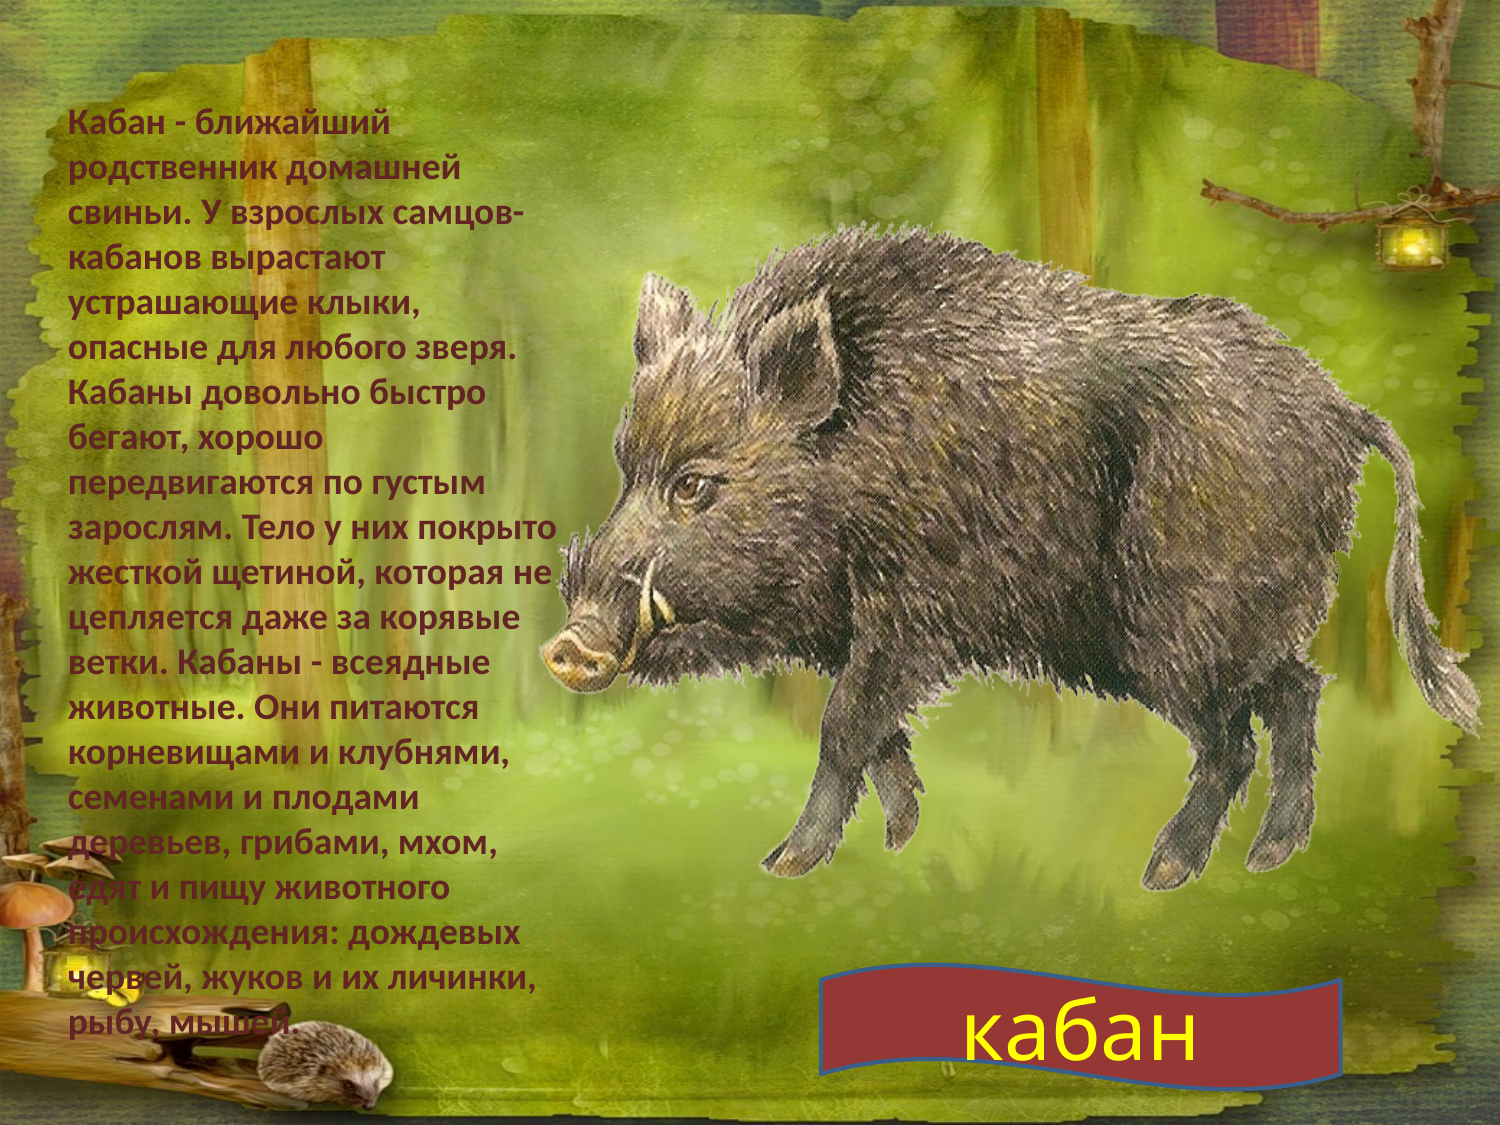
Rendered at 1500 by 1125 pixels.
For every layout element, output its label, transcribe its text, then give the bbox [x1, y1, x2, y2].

text_box Кабан - ближайший родственник домашней свиньи. У взрослых самцов-кабанов вырастают устрашающие клыки, опасные для любого зверя. Кабаны довольно быстро бегают, хорошо передвигаются по густым зарослям. Тело у них покрыто жесткой щетиной, которая не цепляется даже за корявые ветки. Кабаны - всеядные животные. Они питаются корневищами и клубнями, семенами и плодами деревьев, грибами, мхом, едят и пищу животного происхождения: дождевых червей, жуков и их личинки, рыбу, мышей. [53, 89, 585, 1050]
text_box кабан [818, 962, 1343, 1092]
picture [0, 0, 1500, 1125]
